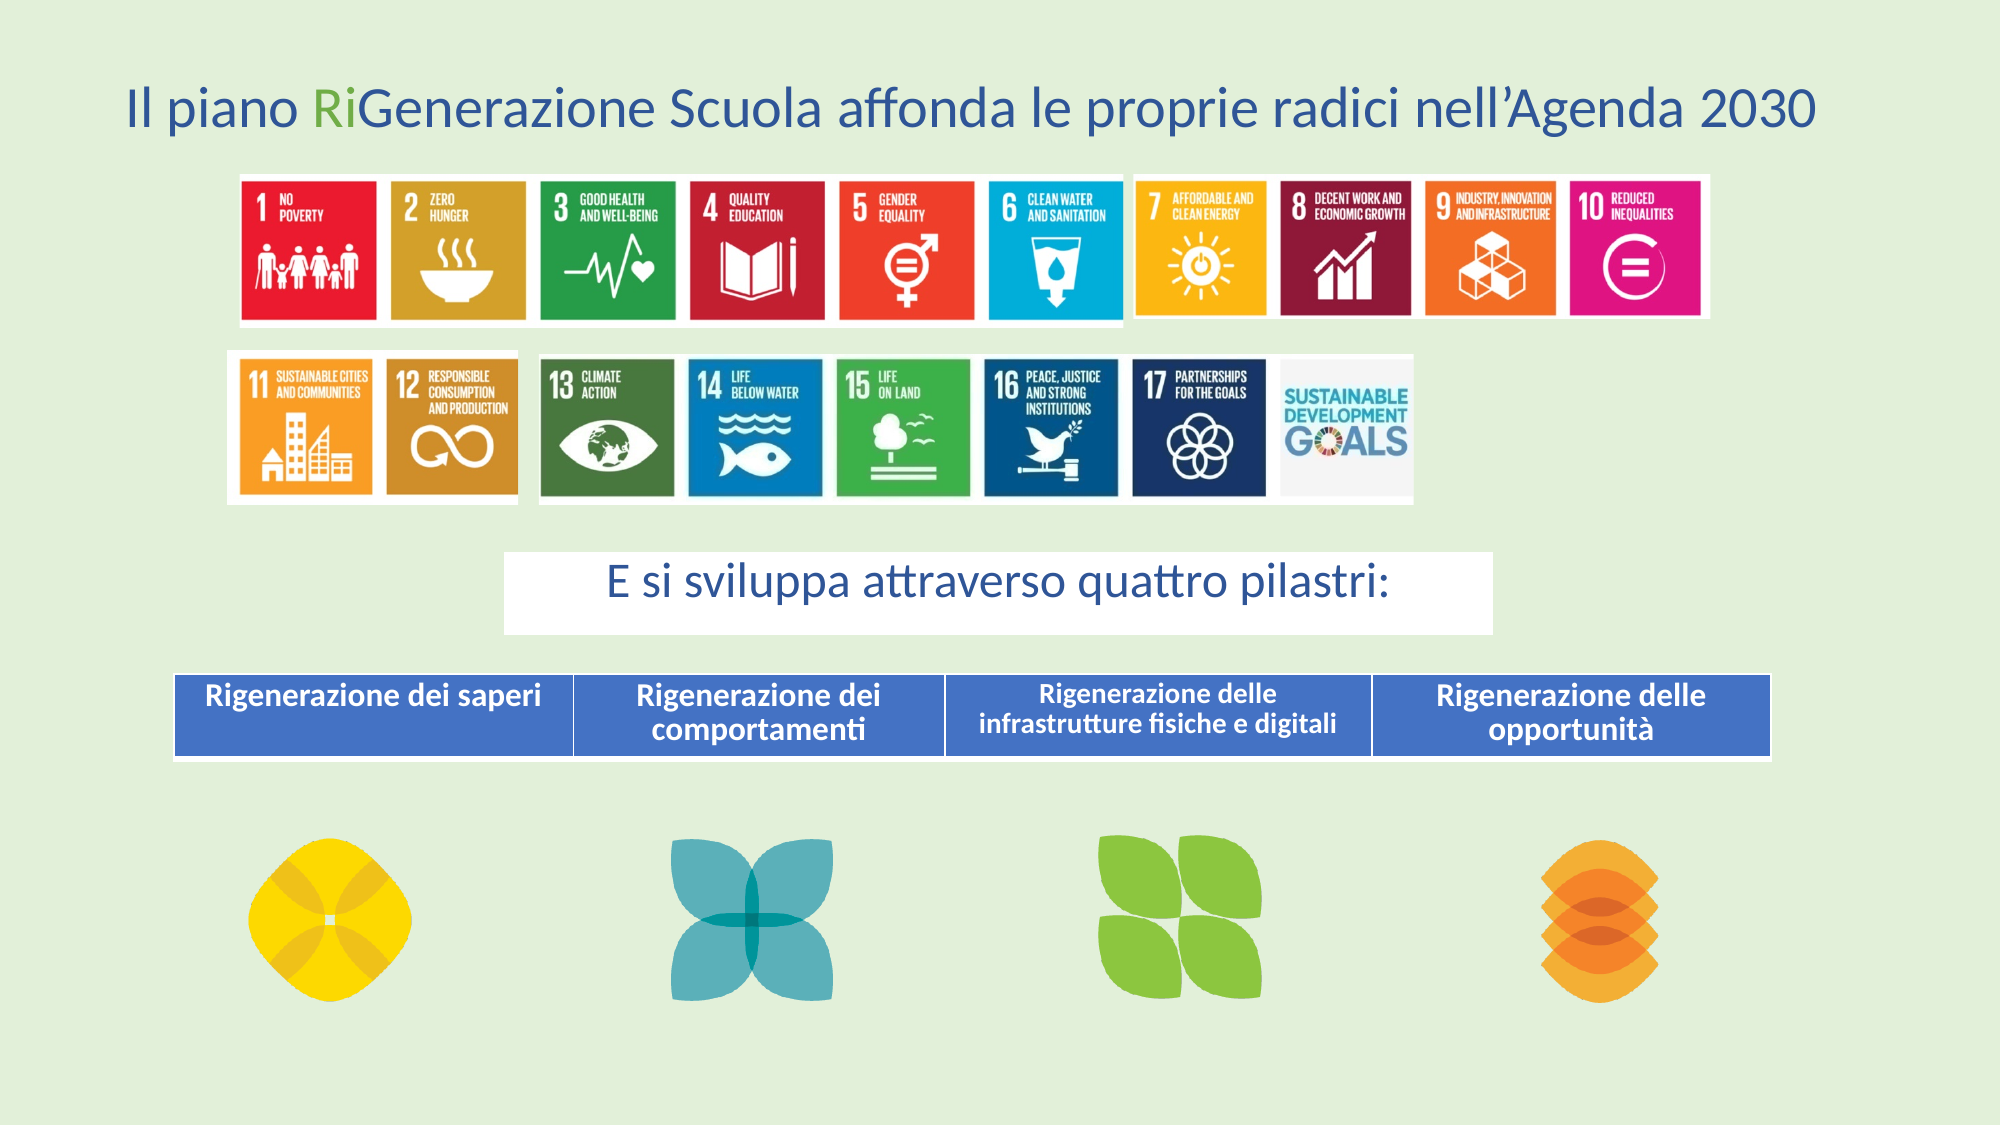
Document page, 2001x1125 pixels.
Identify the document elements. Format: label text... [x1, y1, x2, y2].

table_header Rigenerazione delle opportunità [1373, 675, 1770, 756]
table_header Rigenerazione dei comportamenti [574, 675, 944, 756]
list Il piano RiGenerazione Scuola affonda le proprie radici nell’Agenda 2030 [110, 69, 1876, 164]
picture [227, 349, 519, 505]
picture [1505, 826, 1694, 1016]
picture [657, 825, 846, 1014]
table_header Rigenerazione dei saperi [175, 675, 573, 756]
picture [538, 354, 1414, 505]
table_header E si sviluppa attraverso quattro pilastri: [505, 554, 1492, 629]
picture [235, 825, 424, 1014]
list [239, 174, 1124, 328]
picture [1085, 822, 1274, 1011]
picture [1133, 174, 1711, 319]
table_header Rigenerazione delle infrastrutture fisiche e digitali [946, 675, 1371, 756]
